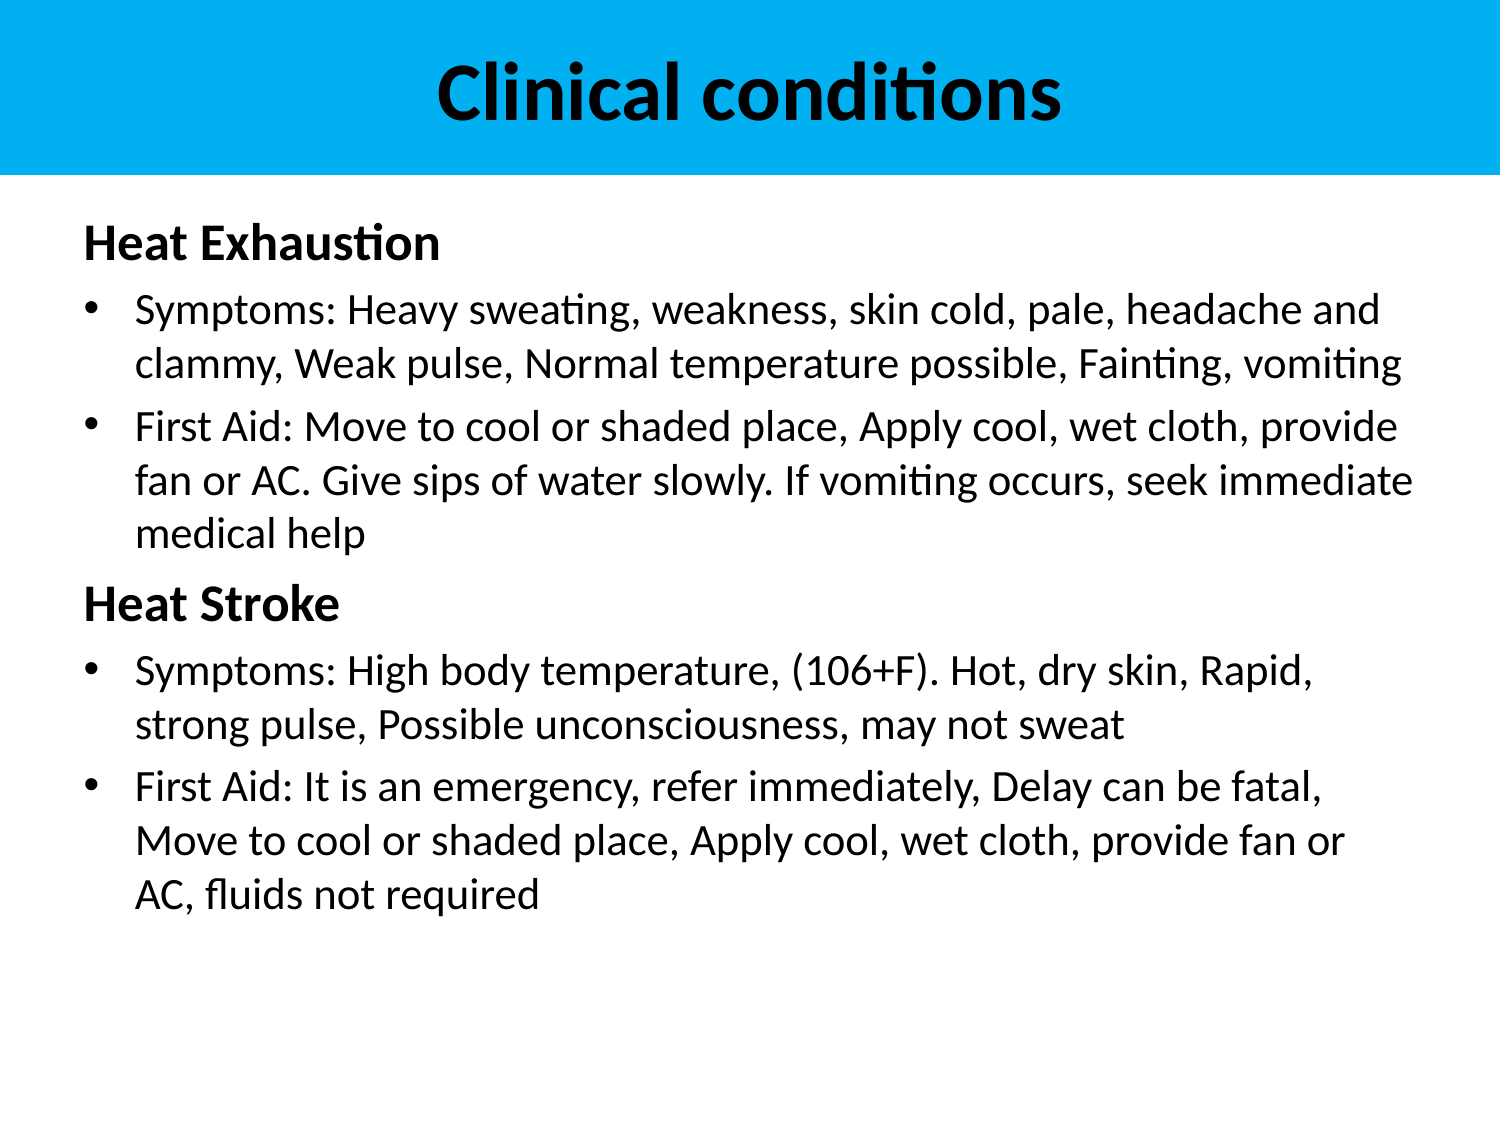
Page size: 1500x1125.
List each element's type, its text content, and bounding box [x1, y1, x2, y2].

list Heat Exhaustion Symptoms: Heavy sweating, weakness, skin cold, pale, headache and clammy, Weak pulse, Normal temperature possible, Fainting, vomiting First Aid: Move to cool or shaded place, Apply cool, wet cloth, provide fan or AC. Give sips of water slowly. If vomiting occurs, seek immediate medical help Heat Stroke Symptoms: High body temperature, (106+F). Hot, dry skin, Rapid, strong pulse, Possible unconsciousness, may not sweat First Aid: It is an emergency, refer immediately, Delay can be fatal, Move to cool or shaded place, Apply cool, wet cloth, provide fan or AC, fluids not required [68, 200, 1432, 1075]
title Clinical conditions [0, 0, 1500, 175]
